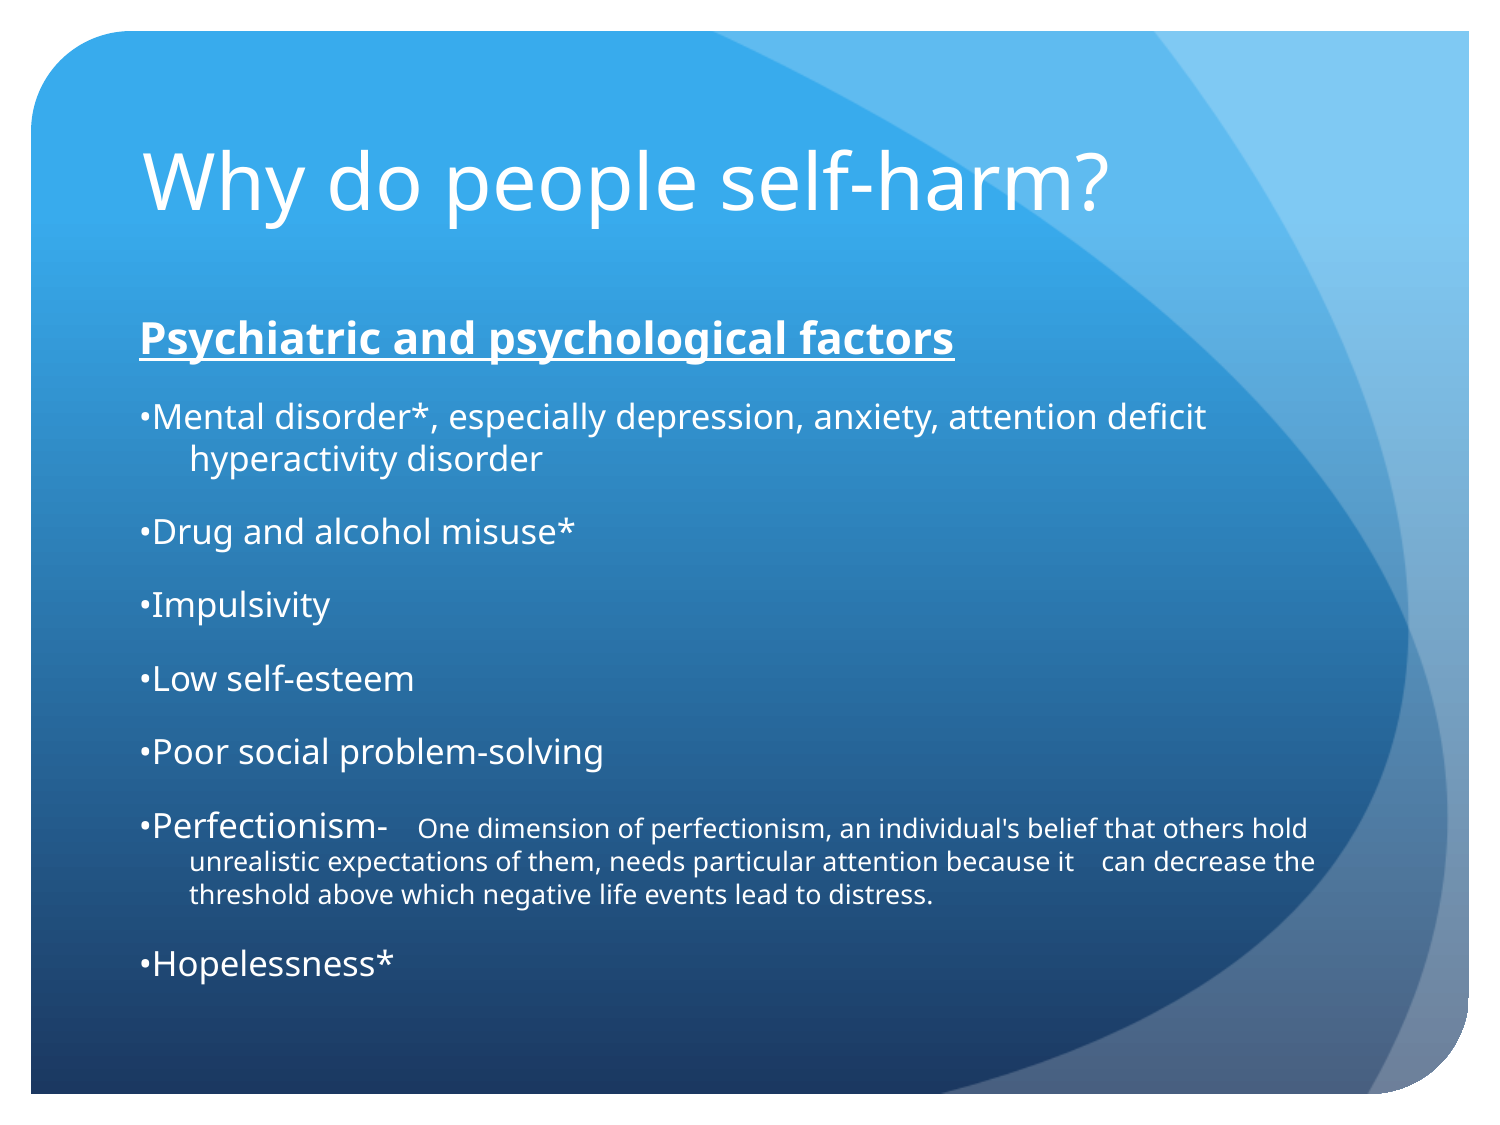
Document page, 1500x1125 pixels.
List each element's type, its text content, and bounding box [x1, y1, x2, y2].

picture [24, 30, 1473, 1094]
list Psychiatric and psychological factors •Mental disorder*, especially depression, anxiety, attention deficit hyperactivity disorder •Drug and alcohol misuse* •Impulsivity •Low self-esteem •Poor social problem-solving •Perfectionism- One dimension of perfectionism, an individual's belief that others hold unrealistic expectations of them, needs particular attention because it can decrease the threshold above which negative life events lead to distress. •Hopelessness* [123, 302, 1368, 994]
title Why do people self-harm? [127, 62, 1372, 234]
